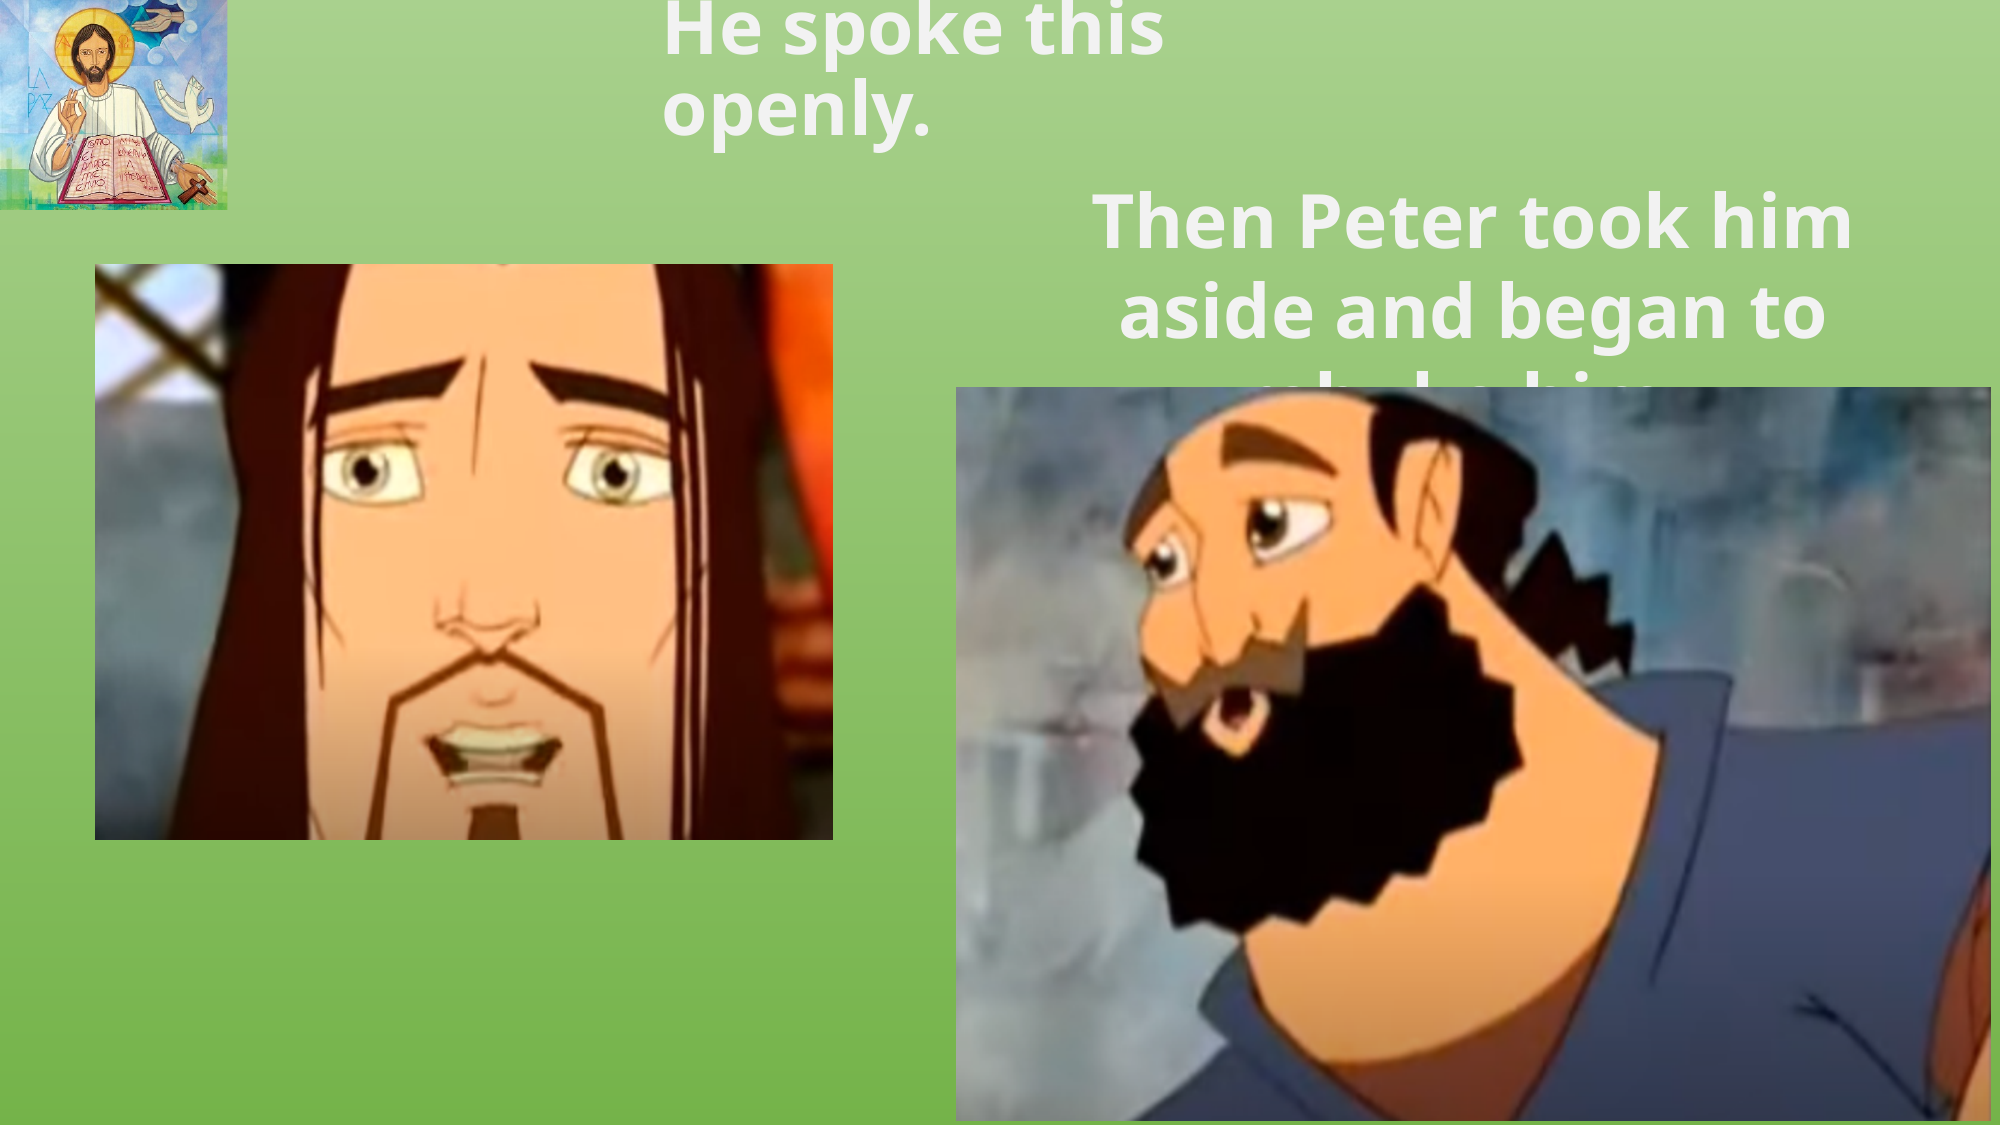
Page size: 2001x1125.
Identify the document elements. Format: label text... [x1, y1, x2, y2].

picture [0, 0, 228, 210]
picture [95, 264, 833, 840]
title He spoke this openly. [646, 0, 1461, 142]
text_box Then Peter took him aside and began to rebuke him. [968, 165, 1979, 387]
picture [956, 387, 1991, 1121]
